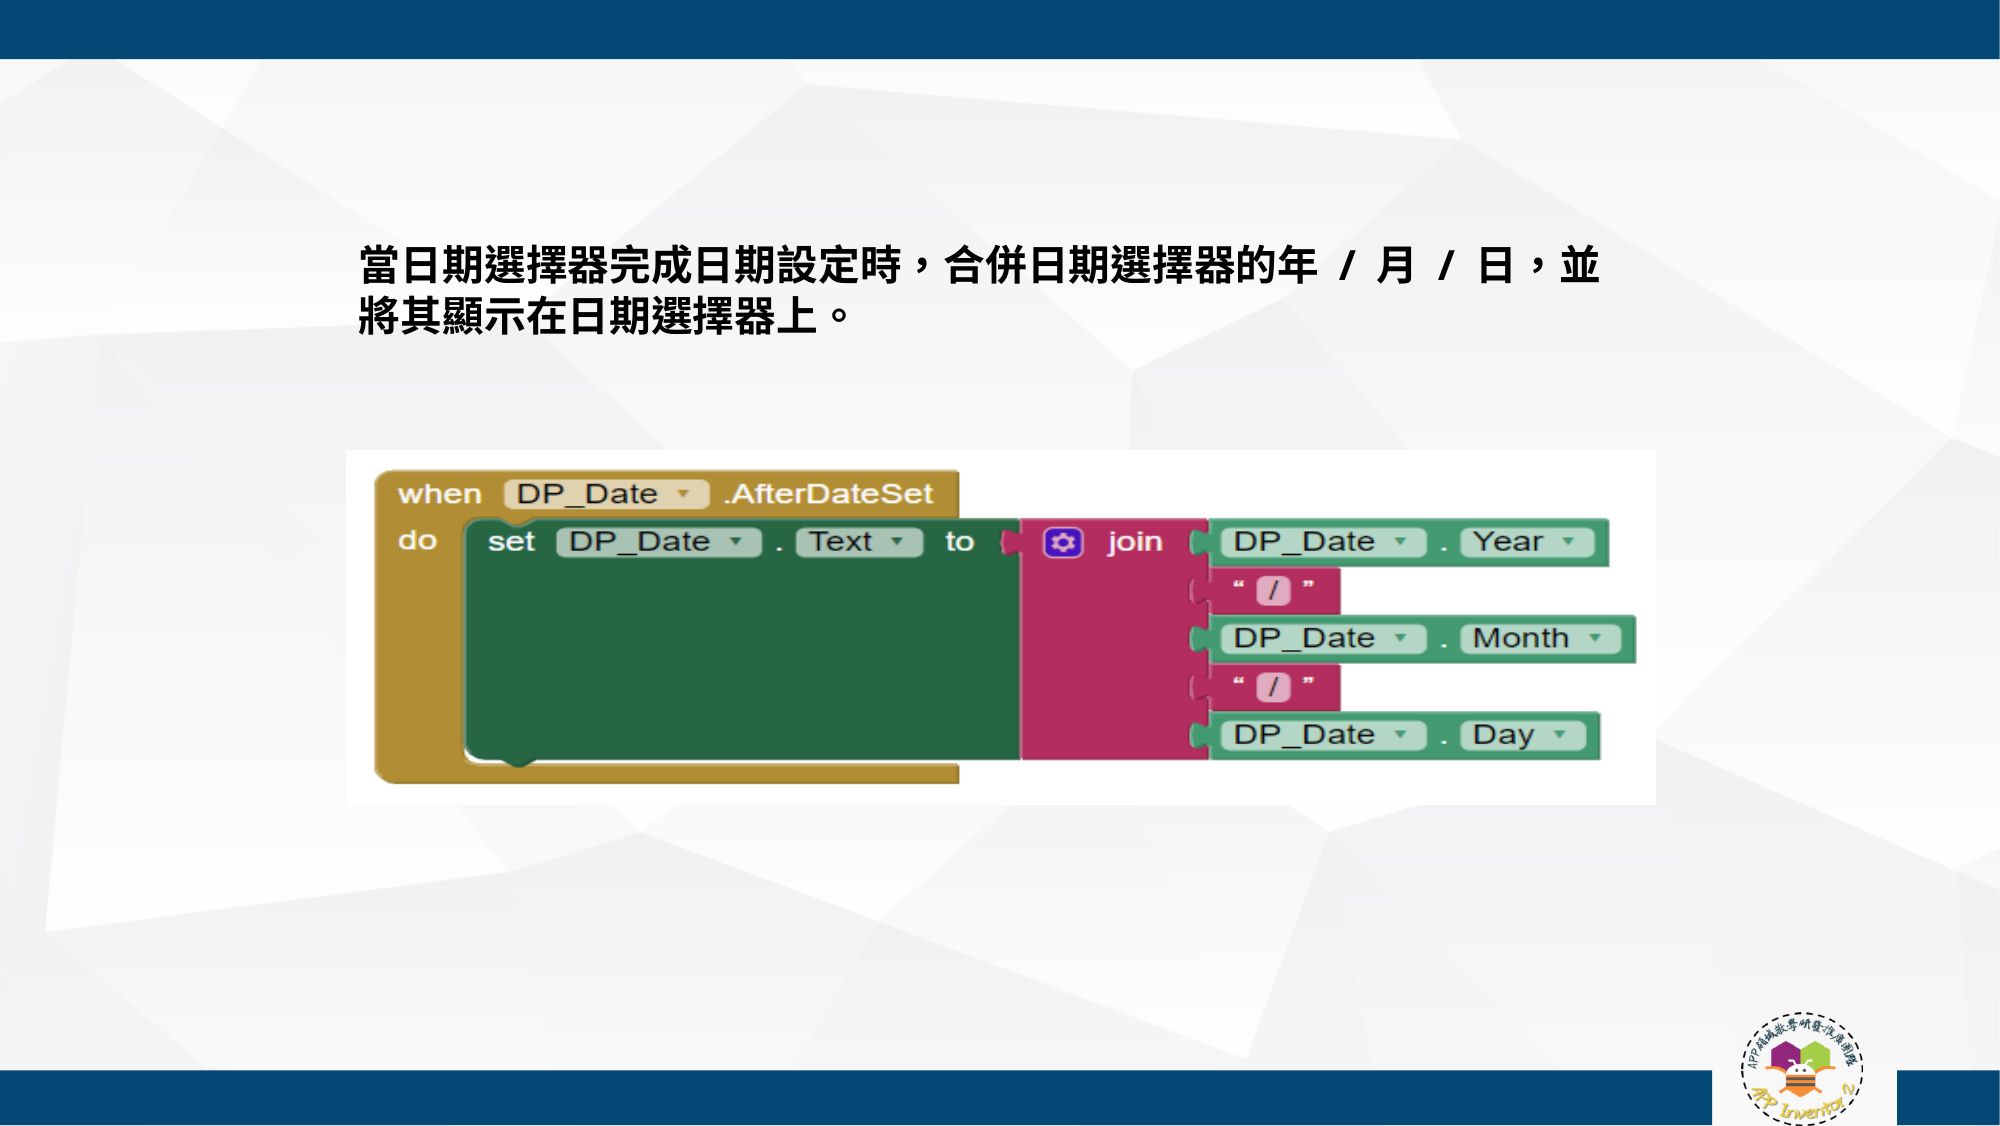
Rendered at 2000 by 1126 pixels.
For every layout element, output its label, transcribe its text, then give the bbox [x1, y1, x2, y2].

text_box 當日期選擇器完成日期設定時，合併日期選擇器的年 / 月 / 日，並將其顯示在日期選擇器上。 [344, 231, 1656, 347]
text_box [0, 0, 2000, 60]
text_box [1896, 1069, 2000, 1126]
text_box [0, 1069, 1713, 1126]
picture [0, 60, 2000, 1126]
